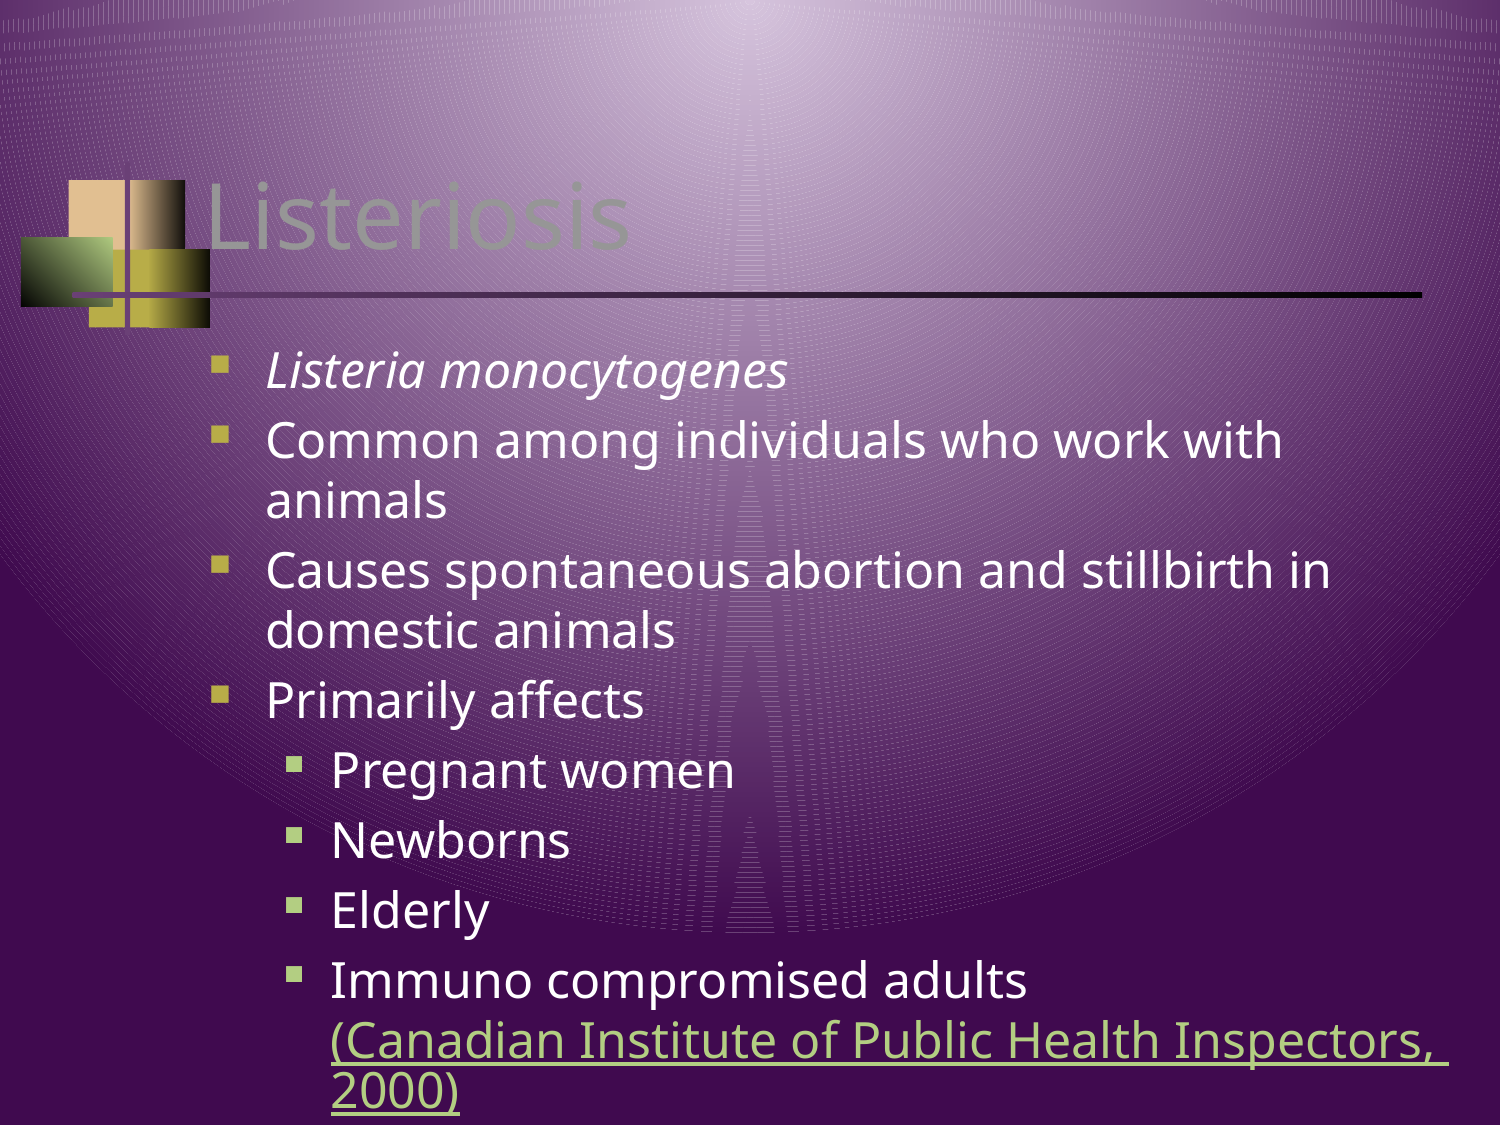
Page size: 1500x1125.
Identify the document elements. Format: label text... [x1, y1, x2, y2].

list Listeria monocytogenes Common among individuals who work with animals Causes spontaneous abortion and stillbirth in domestic animals Primarily affects Pregnant women Newborns Elderly Immuno compromised adults (Canadian Institute of Public Health Inspectors, 2000) [193, 330, 1470, 1007]
title Listeriosis [188, 34, 1468, 276]
